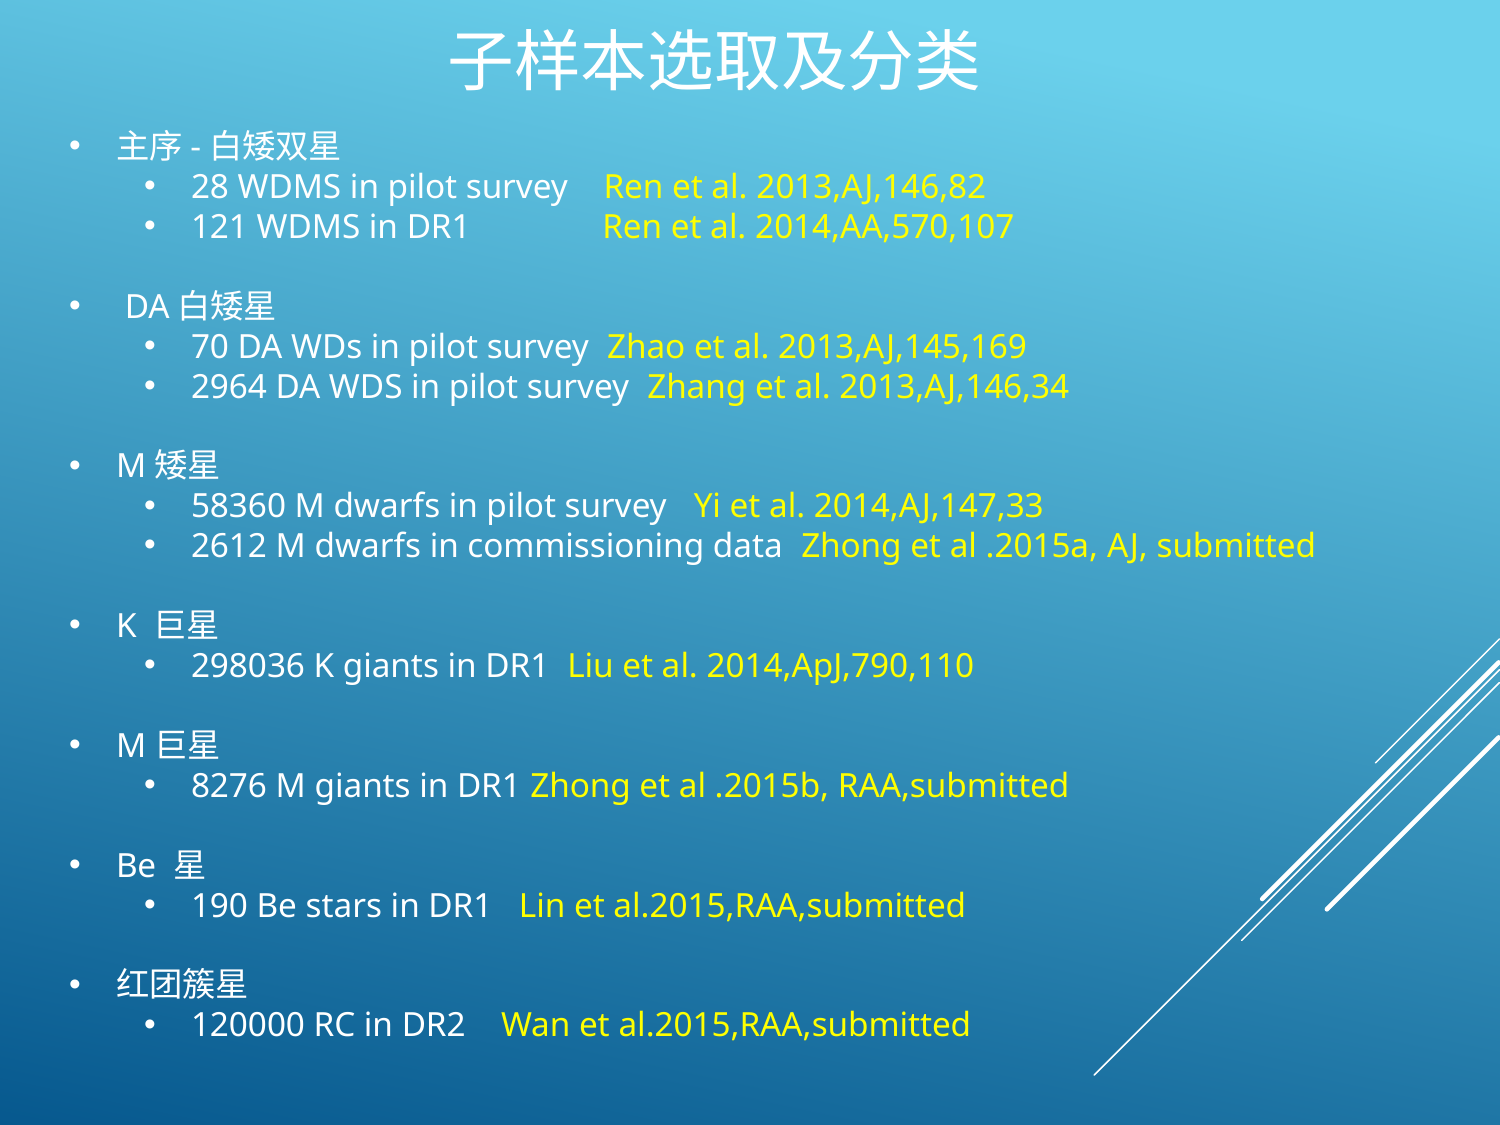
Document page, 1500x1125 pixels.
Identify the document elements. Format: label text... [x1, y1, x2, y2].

text_box 主序-白矮双星 28 WDMS in pilot survey Ren et al. 2013,AJ,146,82 121 WDMS in DR1 Ren et al. 2014,AA,570,107 DA白矮星 70 DA WDs in pilot survey Zhao et al. 2013,AJ,145,169 2964 DA WDS in pilot survey Zhang et al. 2013,AJ,146,34 M矮星 58360 M dwarfs in pilot survey Yi et al. 2014,AJ,147,33 2612 M dwarfs in commissioning data Zhong et al .2015a, AJ, submitted K 巨星 298036 K giants in DR1 Liu et al. 2014,ApJ,790,110 M巨星 8276 M giants in DR1 Zhong et al .2015b, RAA,submitted Be 星 190 Be stars in DR1 Lin et al.2015,RAA,submitted 红团簇星 120000 RC in DR2 Wan et al.2015,RAA,submitted [54, 117, 1500, 1096]
title 子样本选取及分类 [176, 0, 1253, 117]
